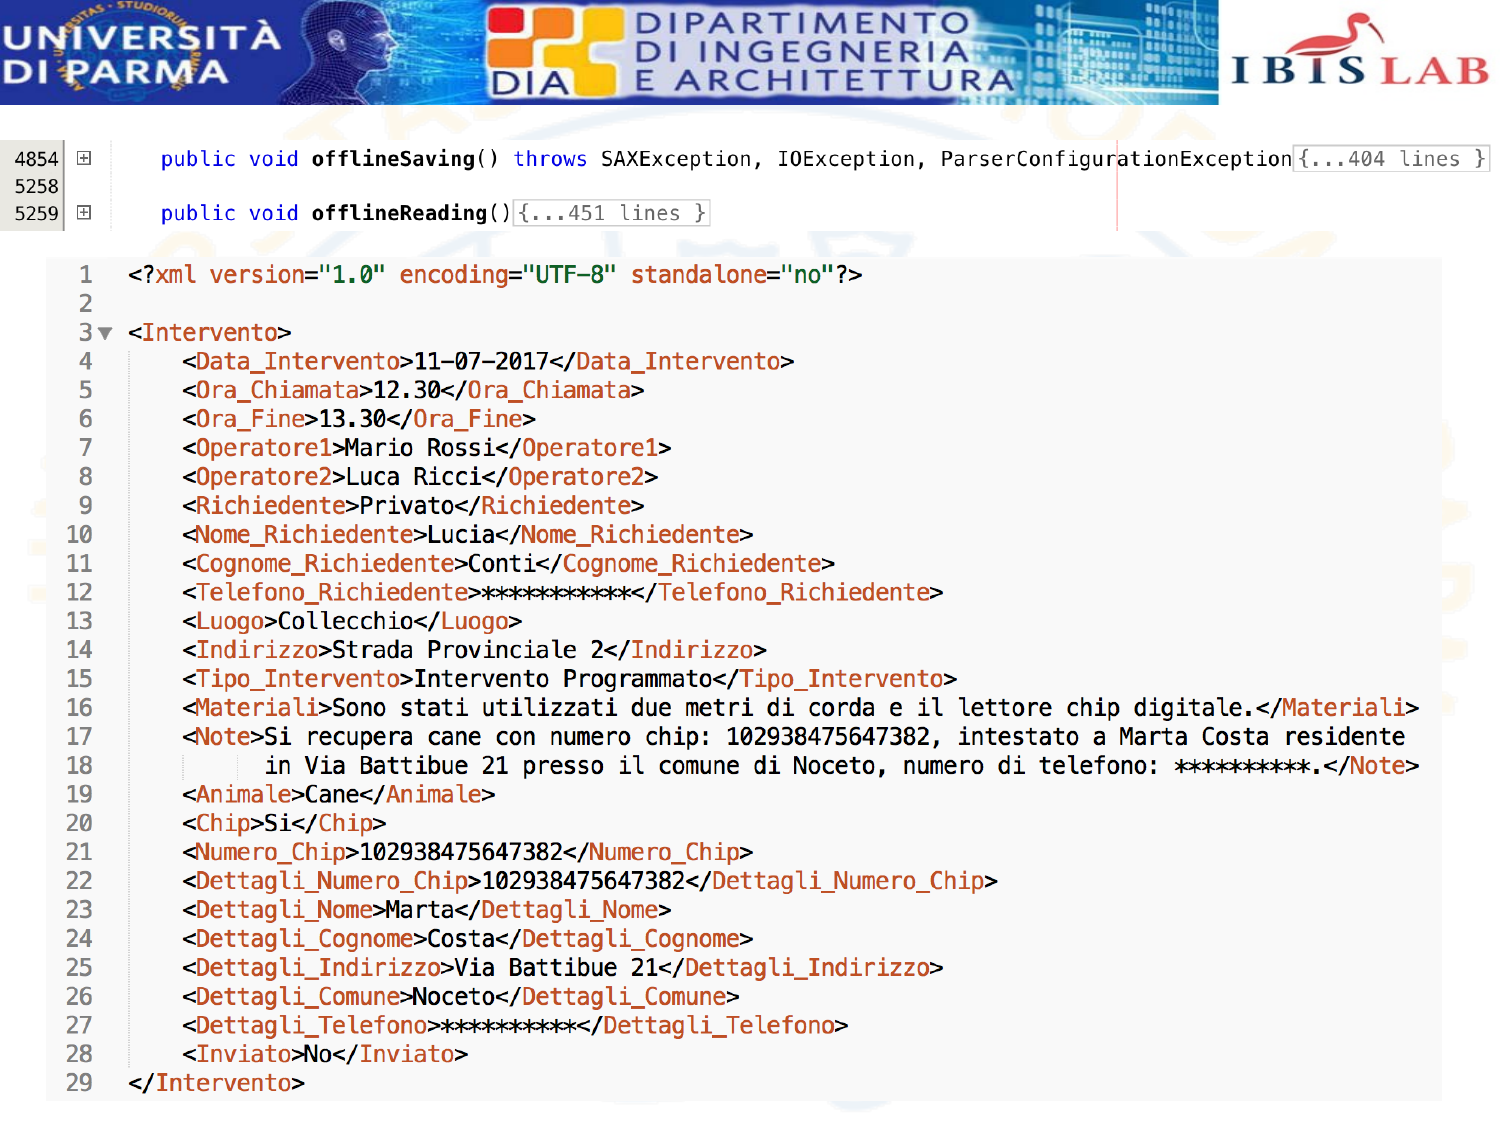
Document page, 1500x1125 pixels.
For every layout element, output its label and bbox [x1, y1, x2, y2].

picture [46, 257, 1442, 1102]
picture [0, 0, 1500, 105]
picture [0, 140, 1500, 231]
